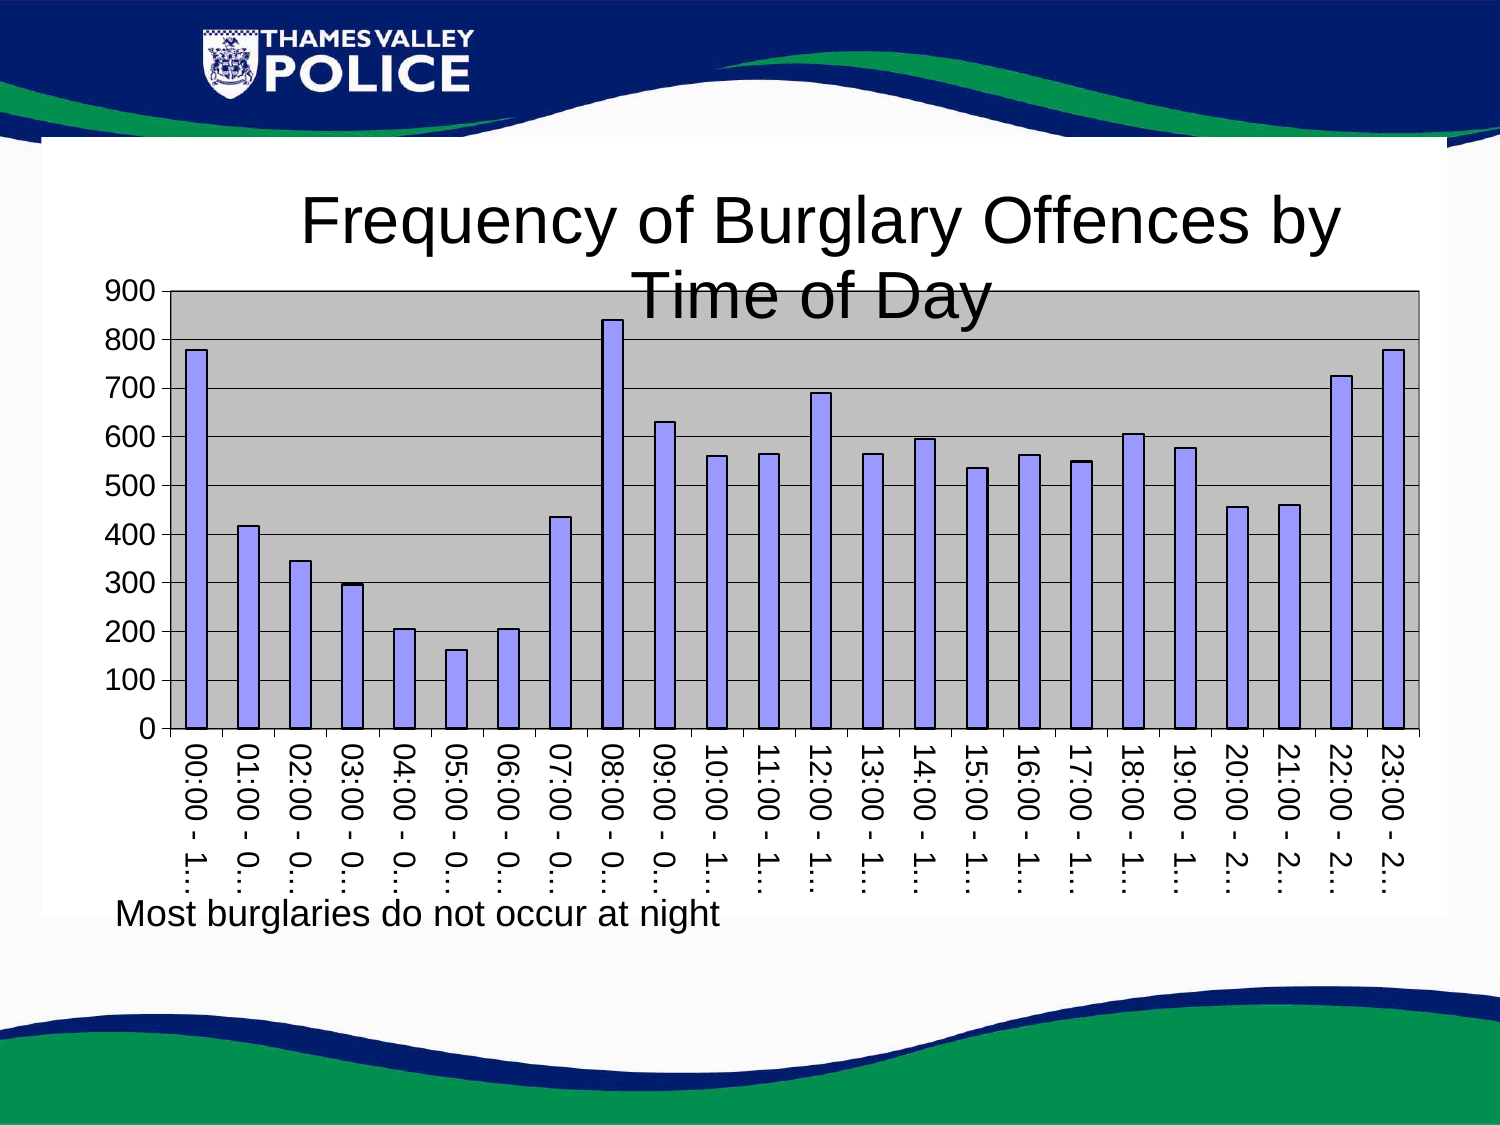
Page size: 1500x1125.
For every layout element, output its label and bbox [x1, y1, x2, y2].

chart [41, 136, 1448, 918]
picture [0, 0, 1500, 1125]
